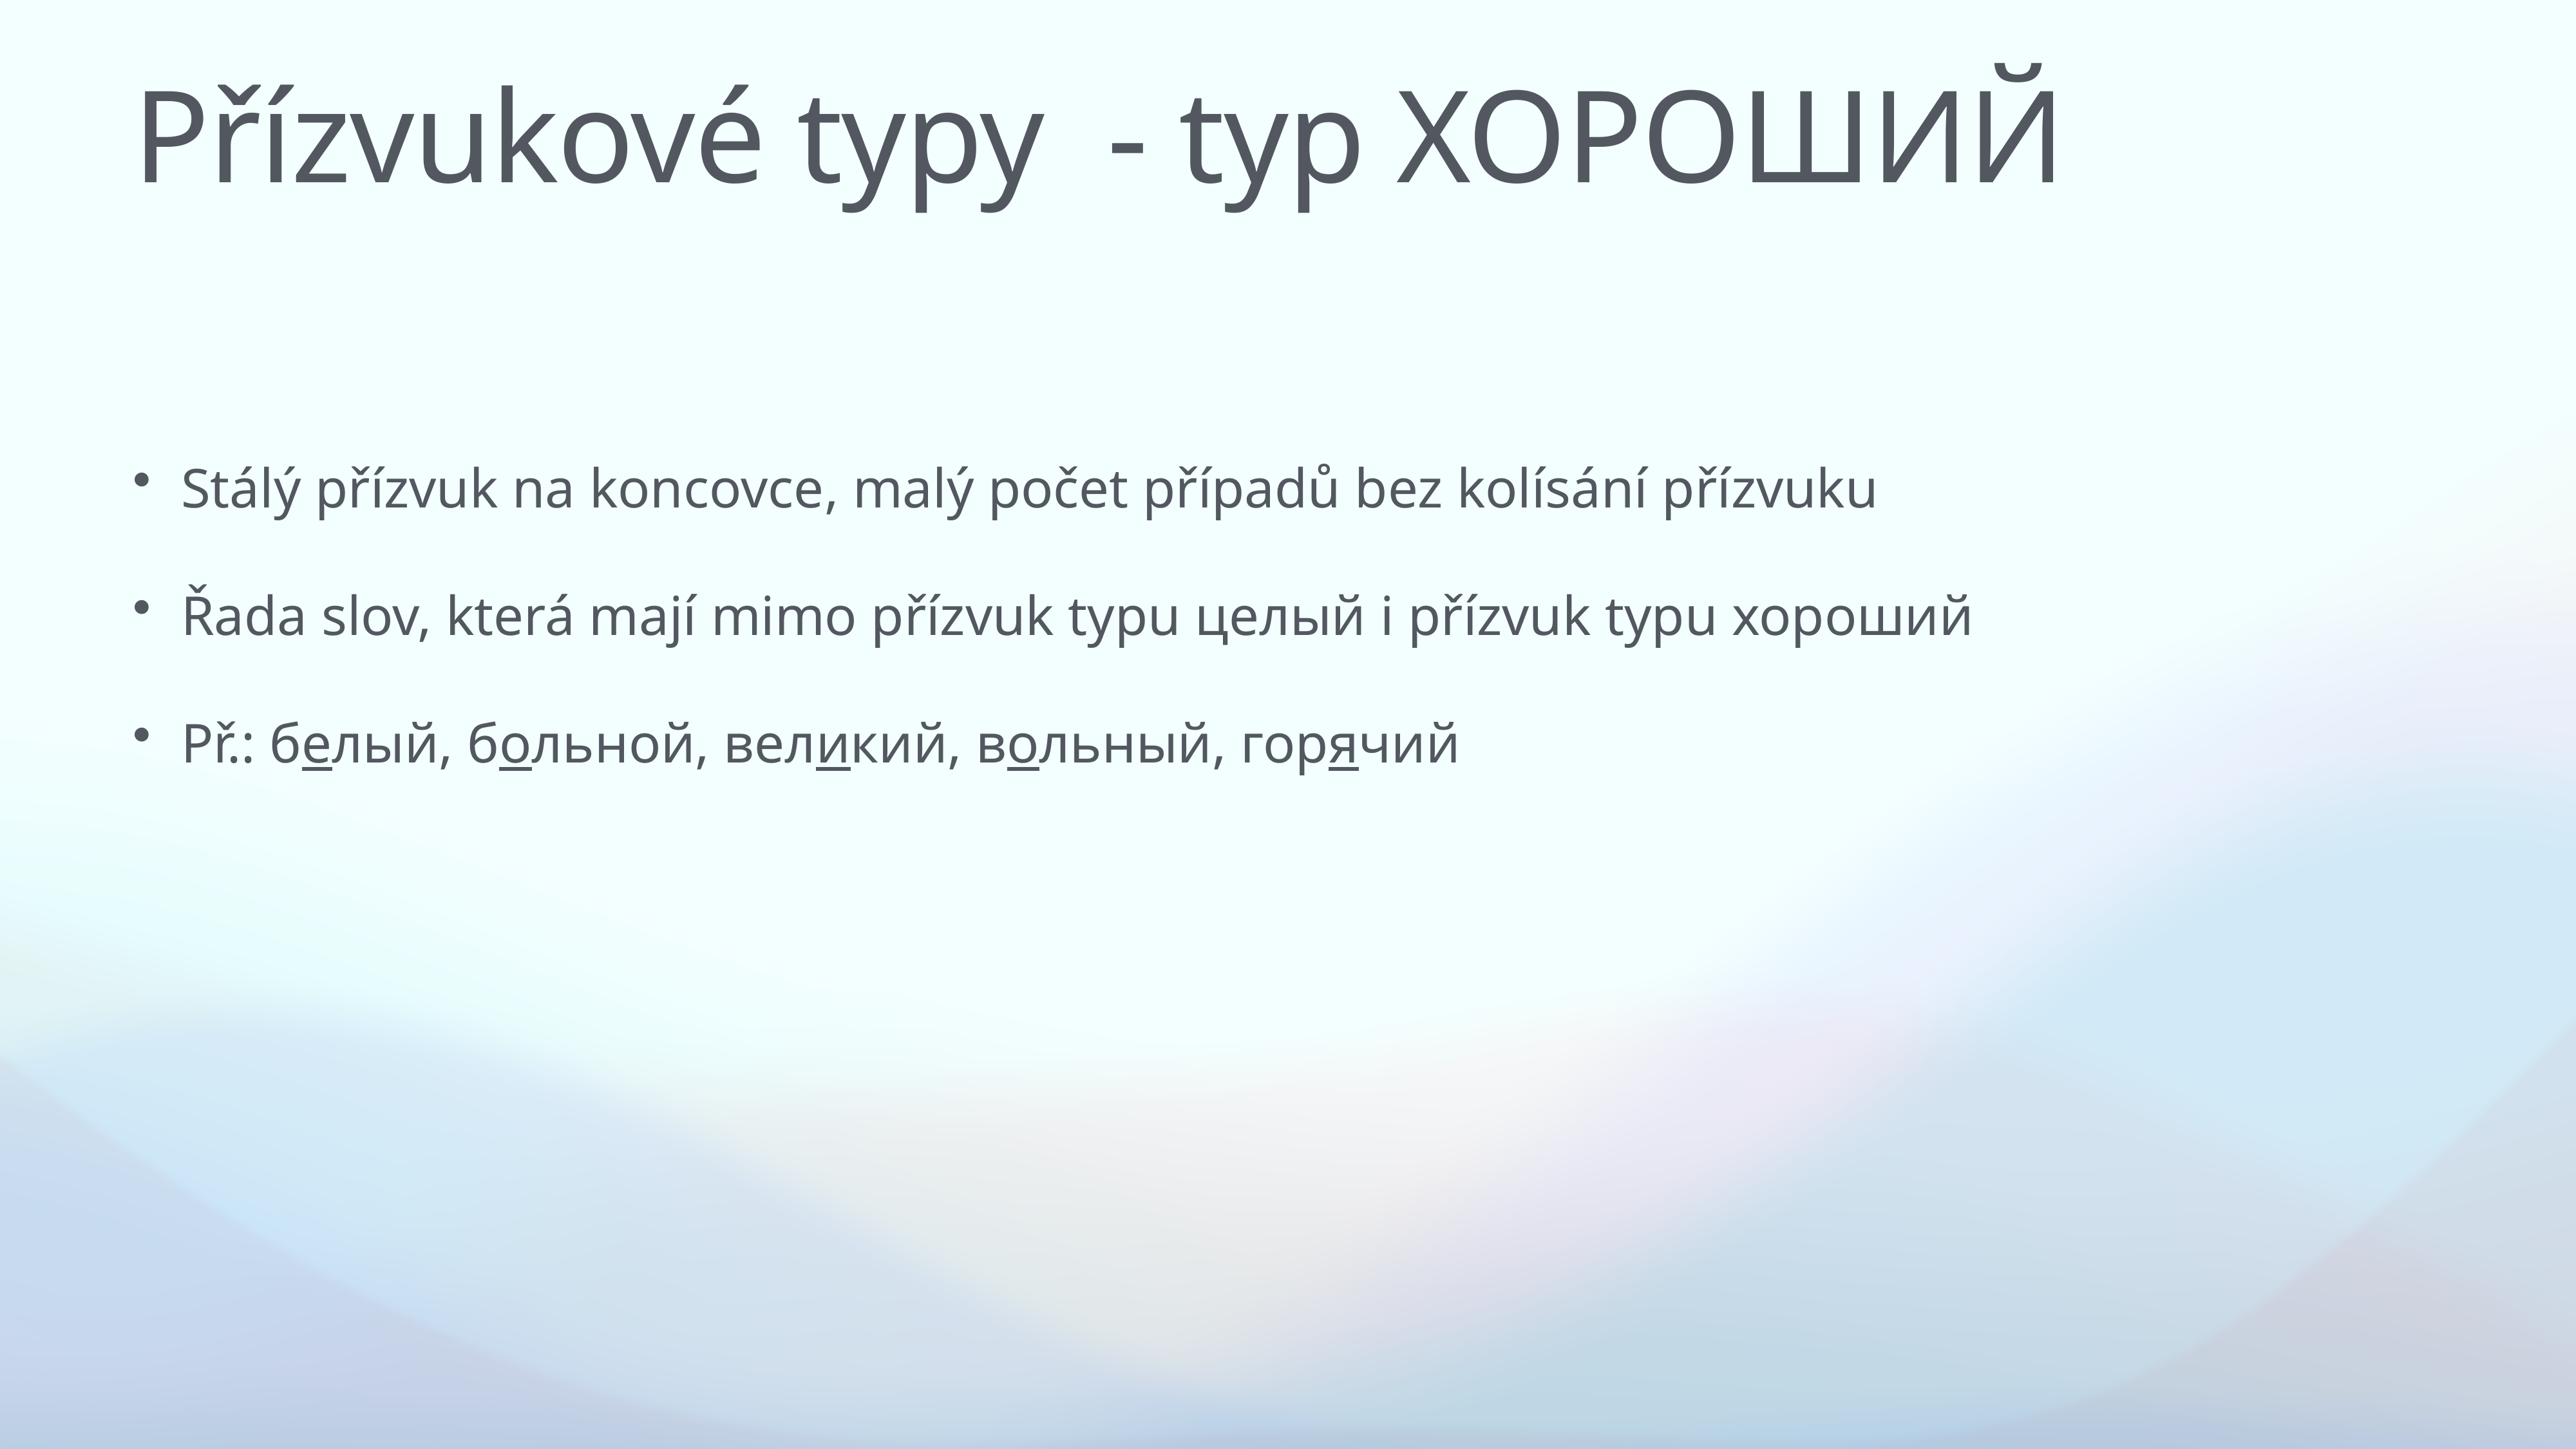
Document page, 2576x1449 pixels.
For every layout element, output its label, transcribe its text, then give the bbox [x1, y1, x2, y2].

title Přízvukové typy - typ ХОРОШИЙ [127, 66, 2449, 246]
picture [0, 0, 2576, 1449]
list Stálý přízvuk na koncovce, malý počet případů bez kolísání přízvuku Řada slov, která mají mimo přízvuk typu целый i přízvuk typu хороший Př.: белый, больной, великий, вольный, горячий [127, 448, 2449, 1321]
